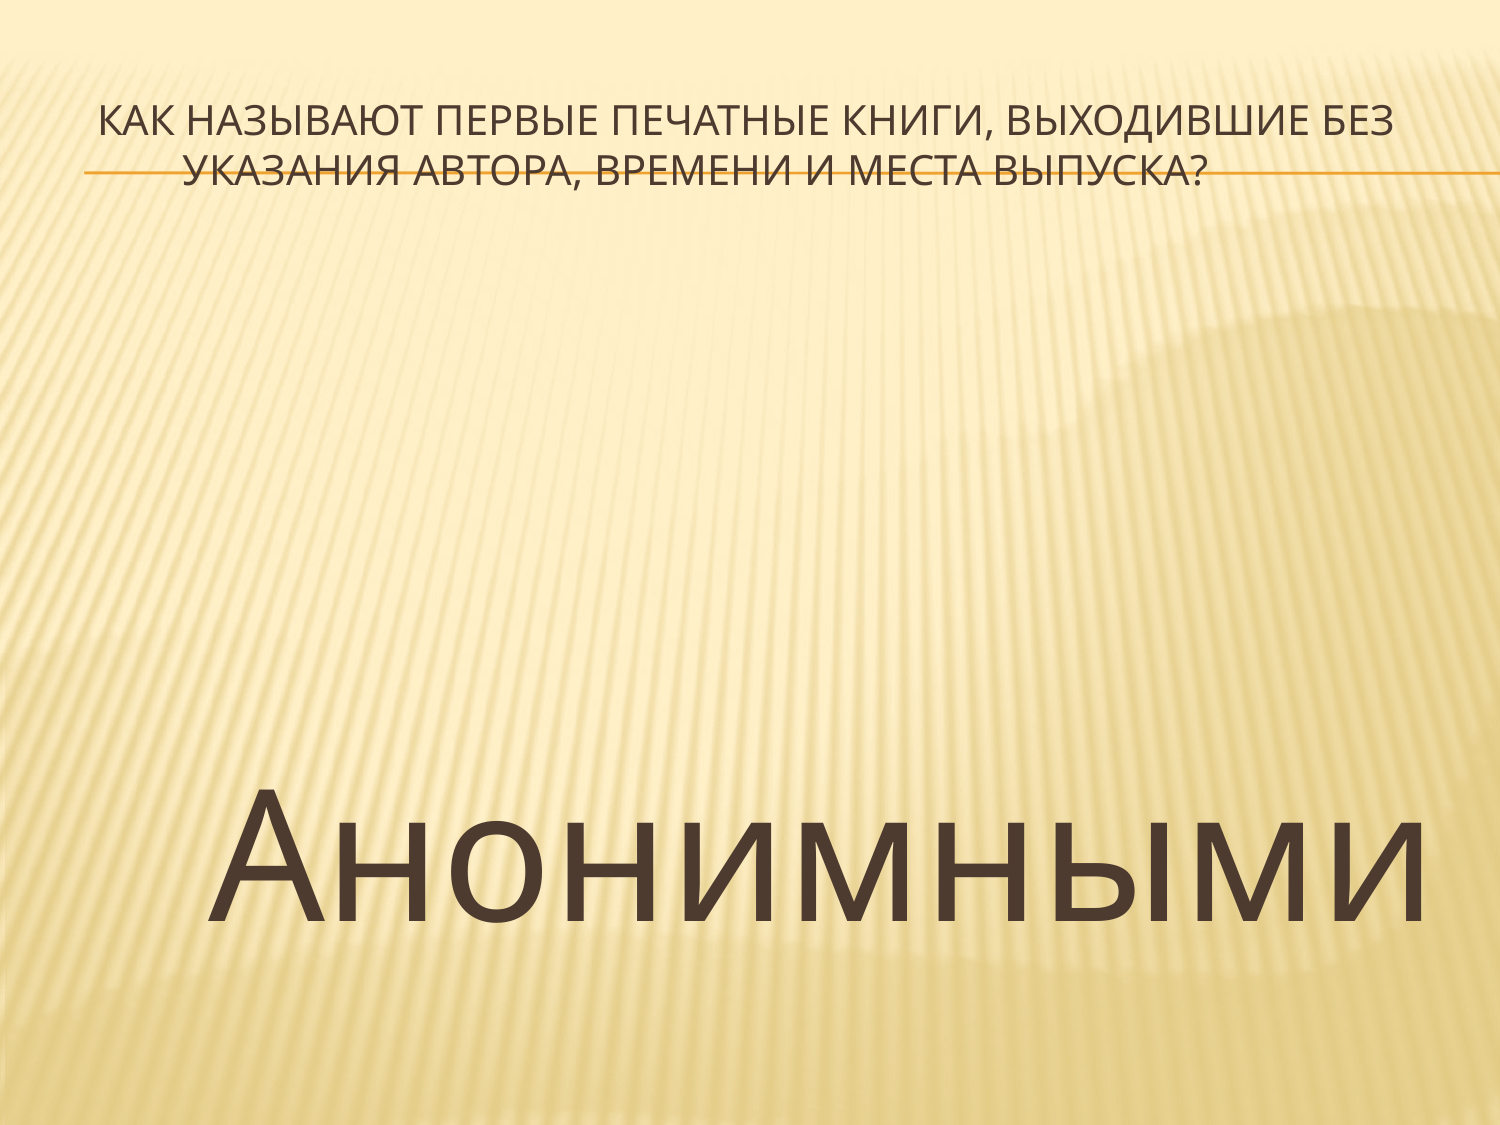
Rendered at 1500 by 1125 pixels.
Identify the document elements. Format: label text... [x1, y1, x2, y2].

title Как называют первые печатные книги, выходившие без указания автора, времени и места выпуска? [50, 75, 1475, 213]
list Анонимными [50, 254, 1475, 998]
